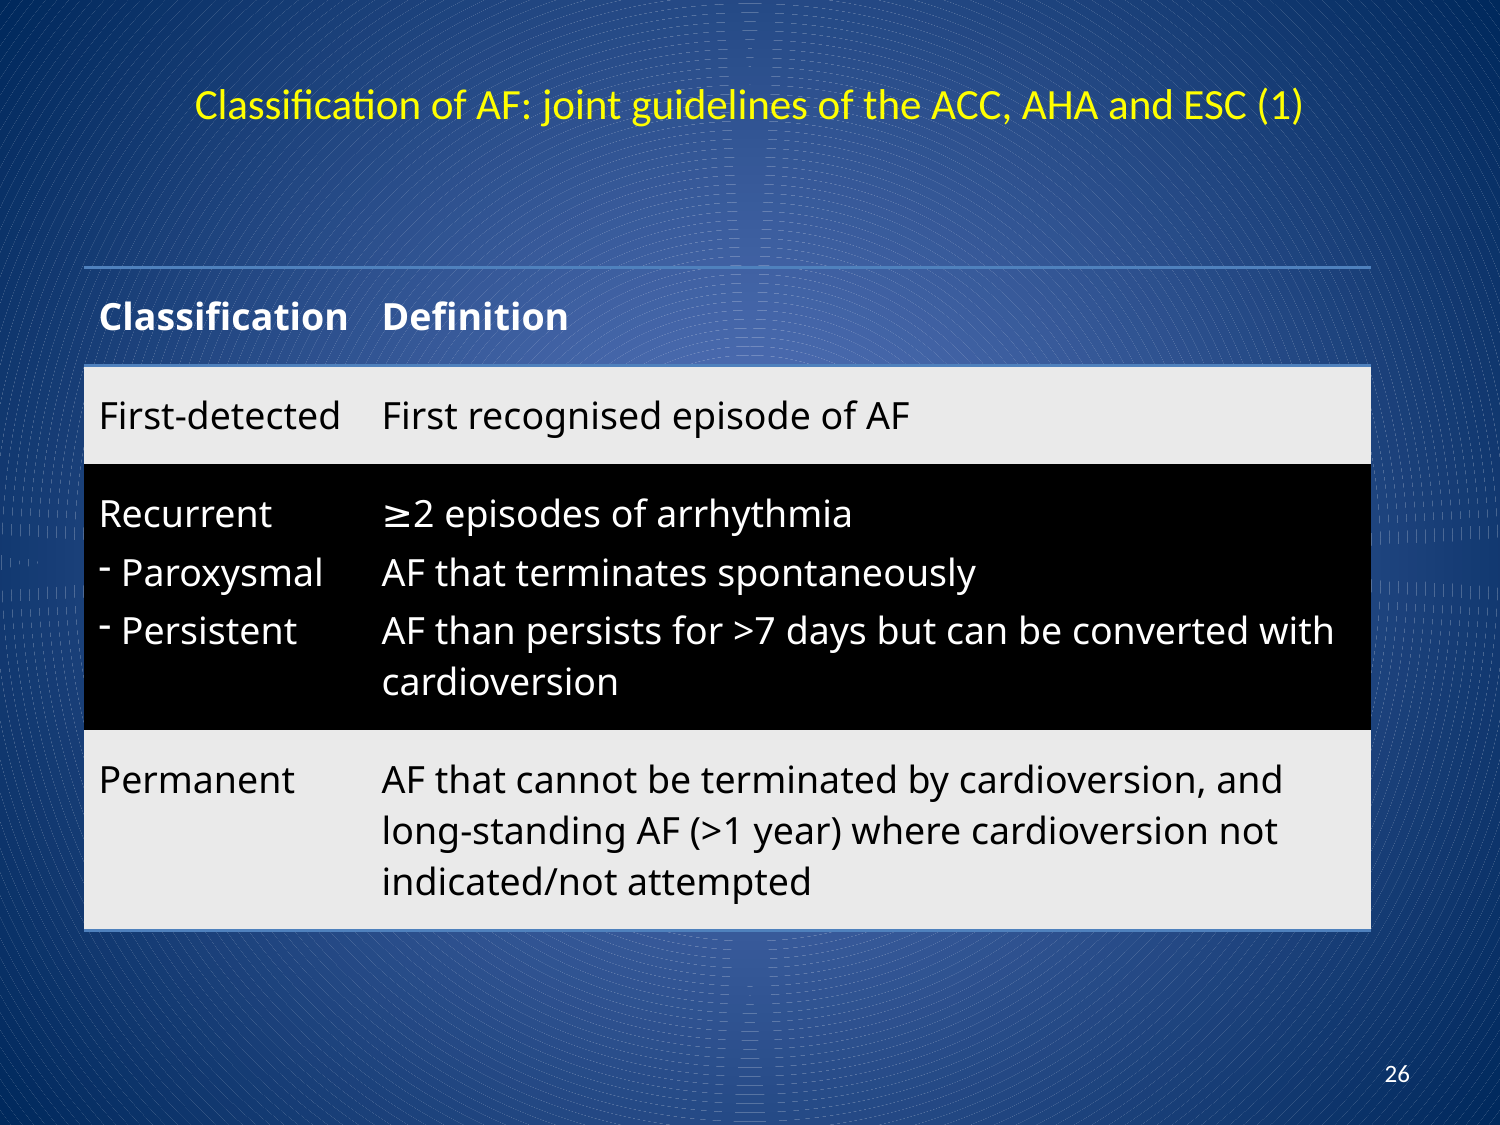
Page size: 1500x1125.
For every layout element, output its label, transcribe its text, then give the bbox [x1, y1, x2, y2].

title Classification of AF: joint guidelines of the ACC, AHA and ESC (1) [64, 54, 1436, 151]
table_cell Recurrent Paroxysmal Persistent [84, 464, 367, 730]
table_cell Permanent [84, 730, 367, 929]
table_header Definition [367, 269, 1371, 364]
slide_number 26 [1074, 1042, 1425, 1103]
table_cell First recognised episode of AF [367, 367, 1371, 464]
table_cell ≥2 episodes of arrhythmia AF that terminates spontaneously AF than persists for >7 days but can be converted with cardioversion [367, 464, 1371, 730]
table_cell First-detected [84, 367, 367, 464]
table_cell AF that cannot be terminated by cardioversion, and long-standing AF (>1 year) where cardioversion not indicated/not attempted [367, 730, 1371, 929]
table_header Classification [84, 269, 367, 364]
